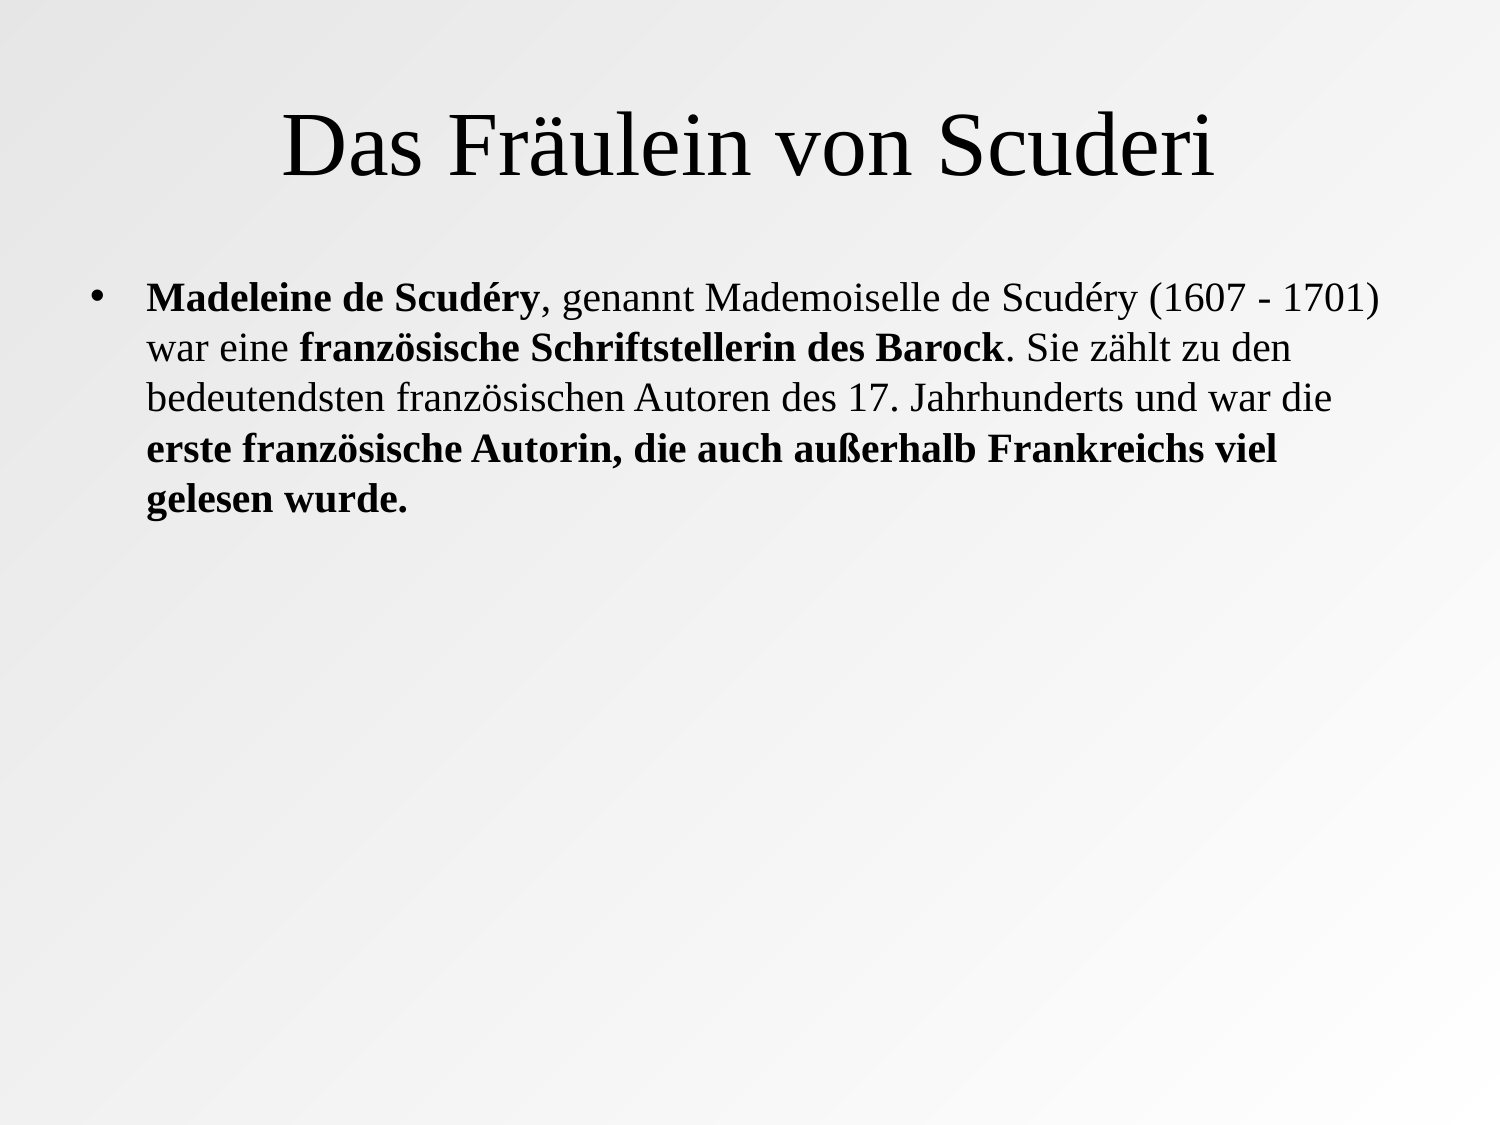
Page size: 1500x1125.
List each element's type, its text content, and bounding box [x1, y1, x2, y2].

list Madeleine de Scudéry, genannt Mademoiselle de Scudéry (1607 - 1701) war eine französische Schriftstellerin des Barock. Sie zählt zu den bedeutendsten französischen Autoren des 17. Jahrhunderts und war die erste französische Autorin, die auch außerhalb Frankreichs viel gelesen wurde. [75, 262, 1425, 1005]
title Das Fräulein von Scuderi [75, 45, 1425, 233]
